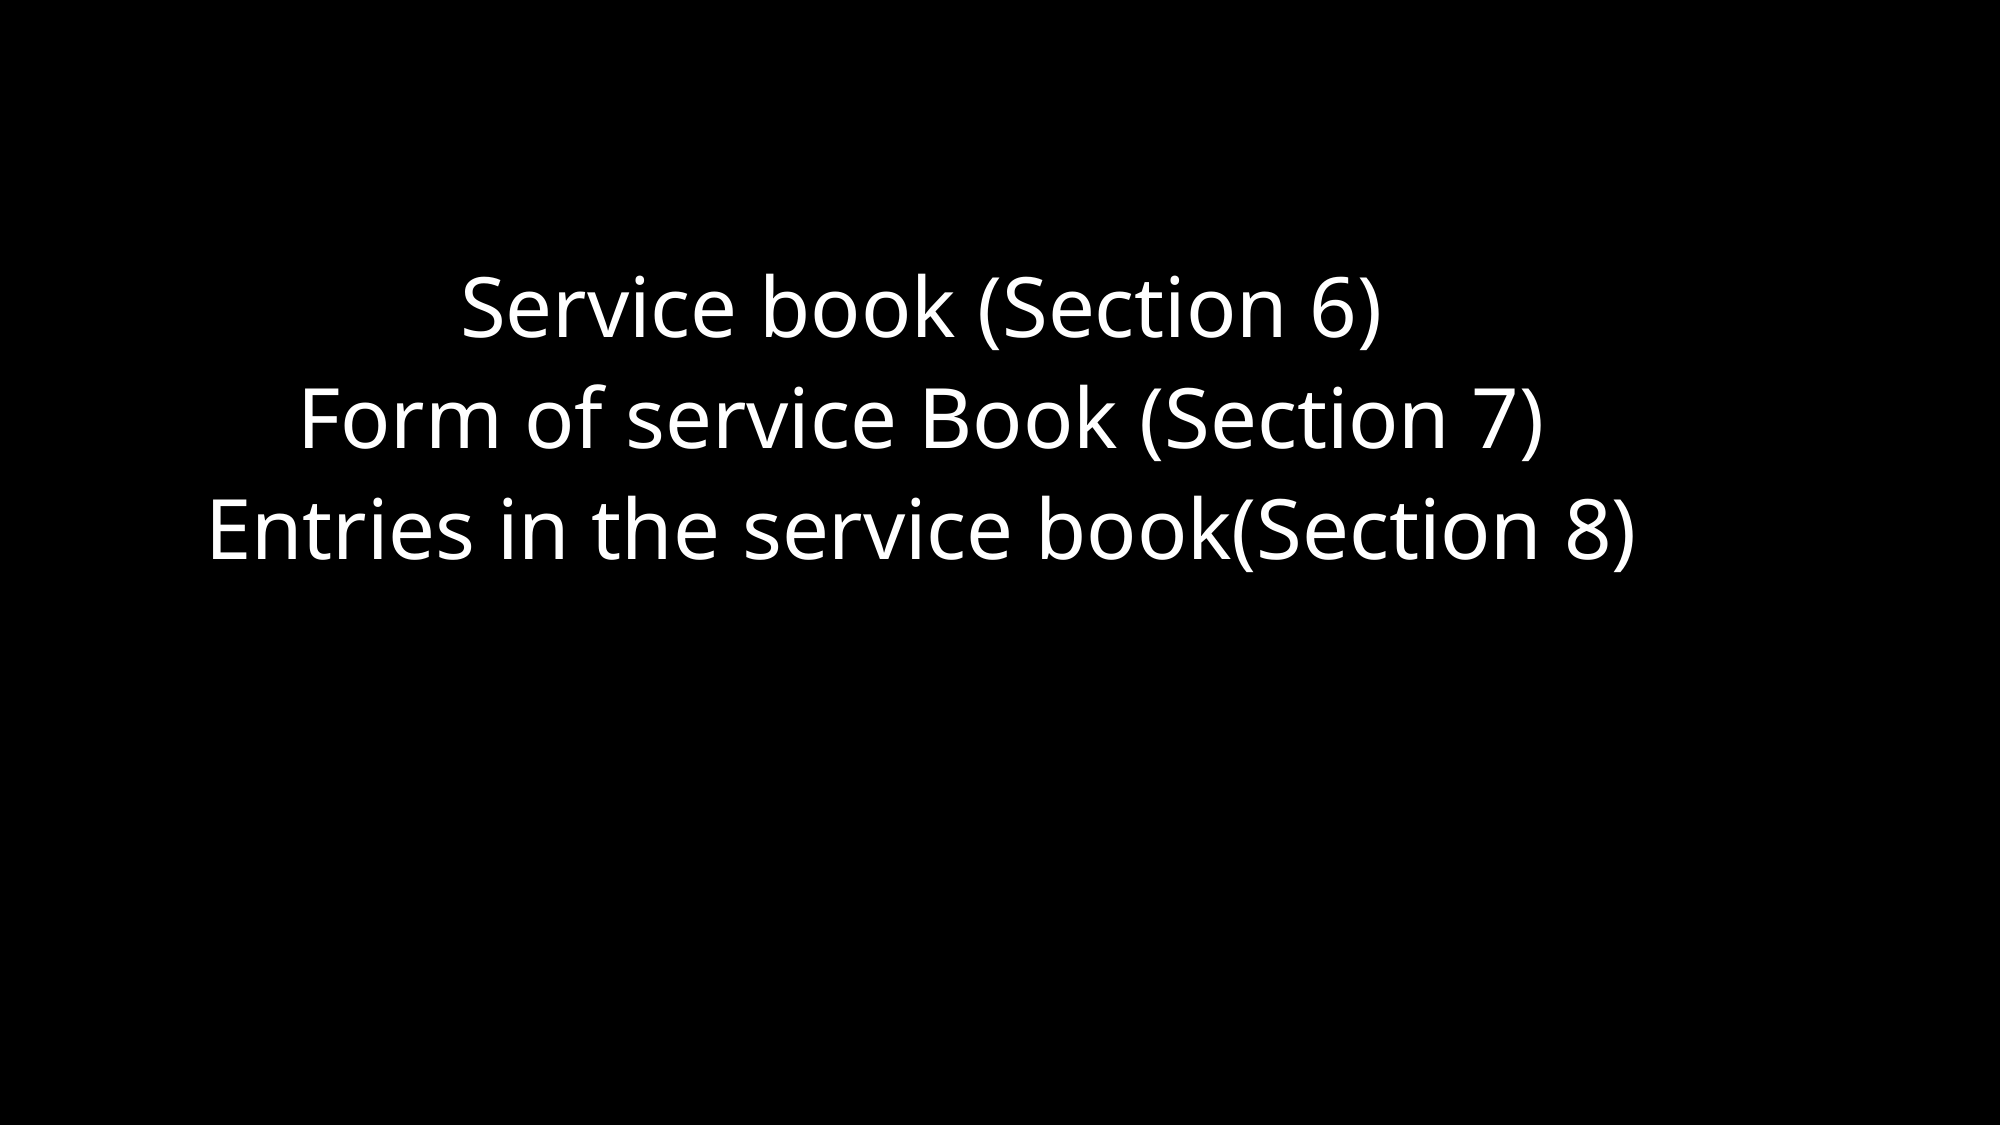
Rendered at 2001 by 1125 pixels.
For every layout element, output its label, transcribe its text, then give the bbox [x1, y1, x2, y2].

list Service book (Section 6) Form of service Book (Section 7) Entries in the service book(Section 8) [59, 36, 1785, 1029]
